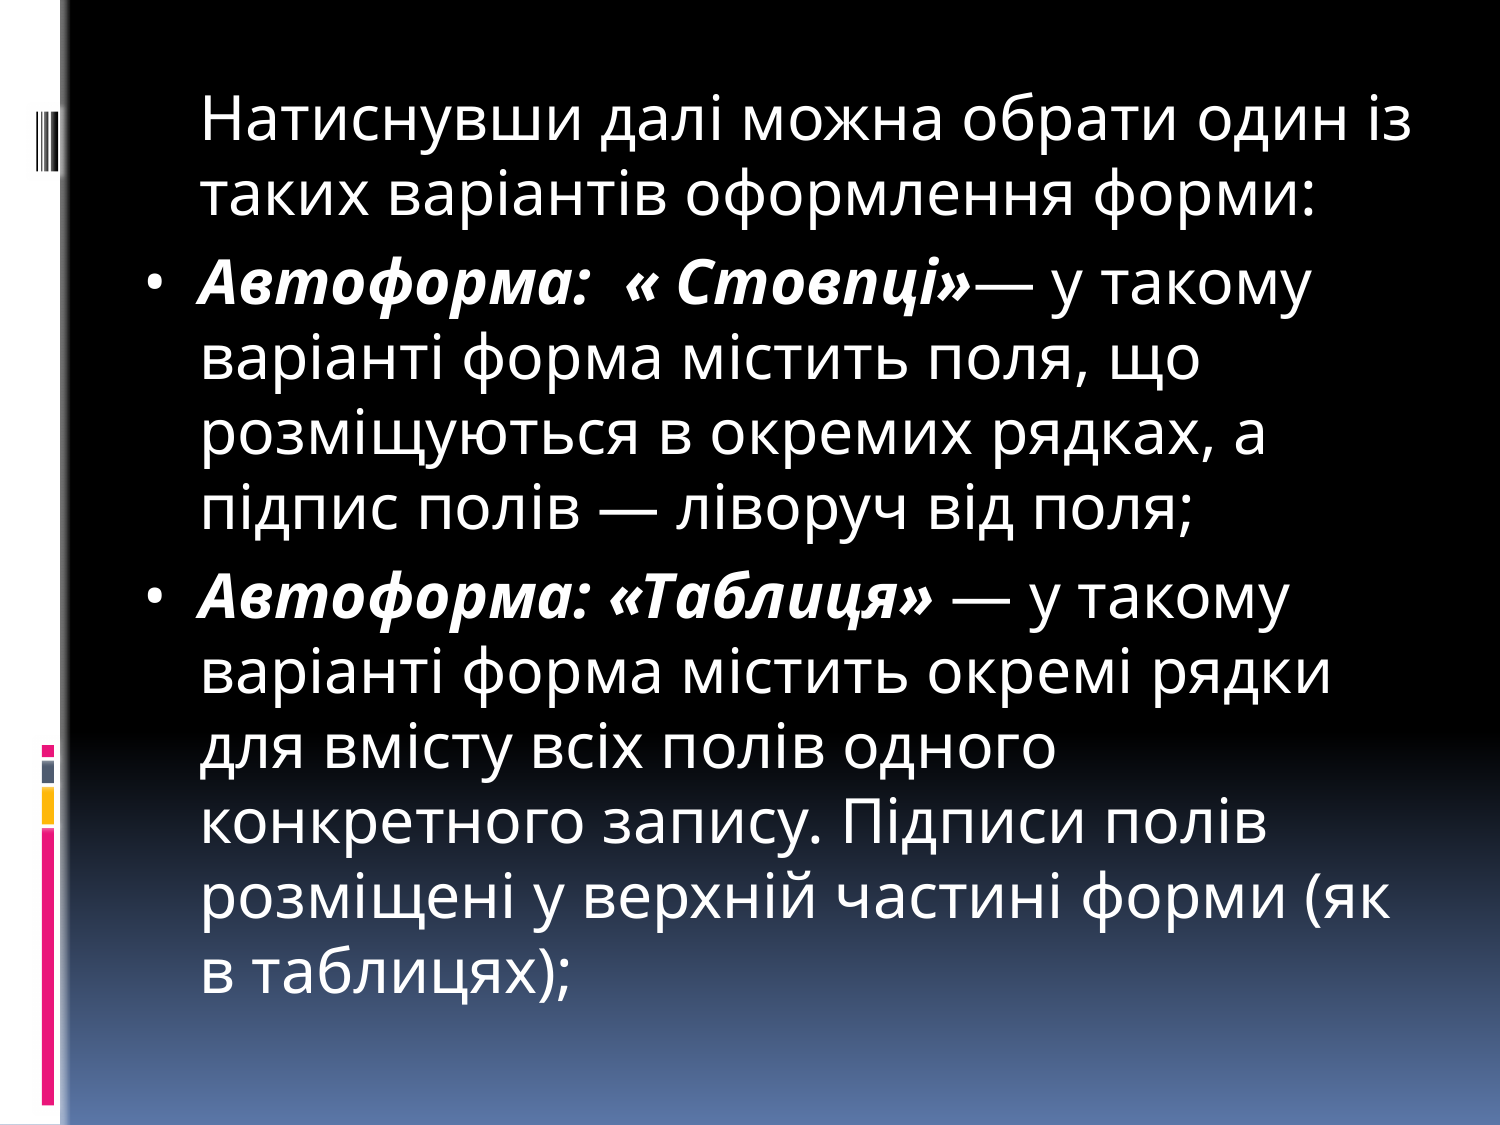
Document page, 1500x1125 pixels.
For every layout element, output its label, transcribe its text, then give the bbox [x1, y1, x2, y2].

list Натиснувши далі можна обрати один із таких варіантів оформлення форми: • Автоформа: « Стовпці»— у такому варіанті форма містить поля, що розміщуються в окремих рядках, а підпис полів — ліворуч від поля; • Автоформа: «Таблиця» — у такому варіанті форма містить окремі рядки для вмісту всіх полів одного конкретного запису. Підписи полів розміщені у верхній частині форми (як в таблицях); [117, 70, 1454, 1090]
